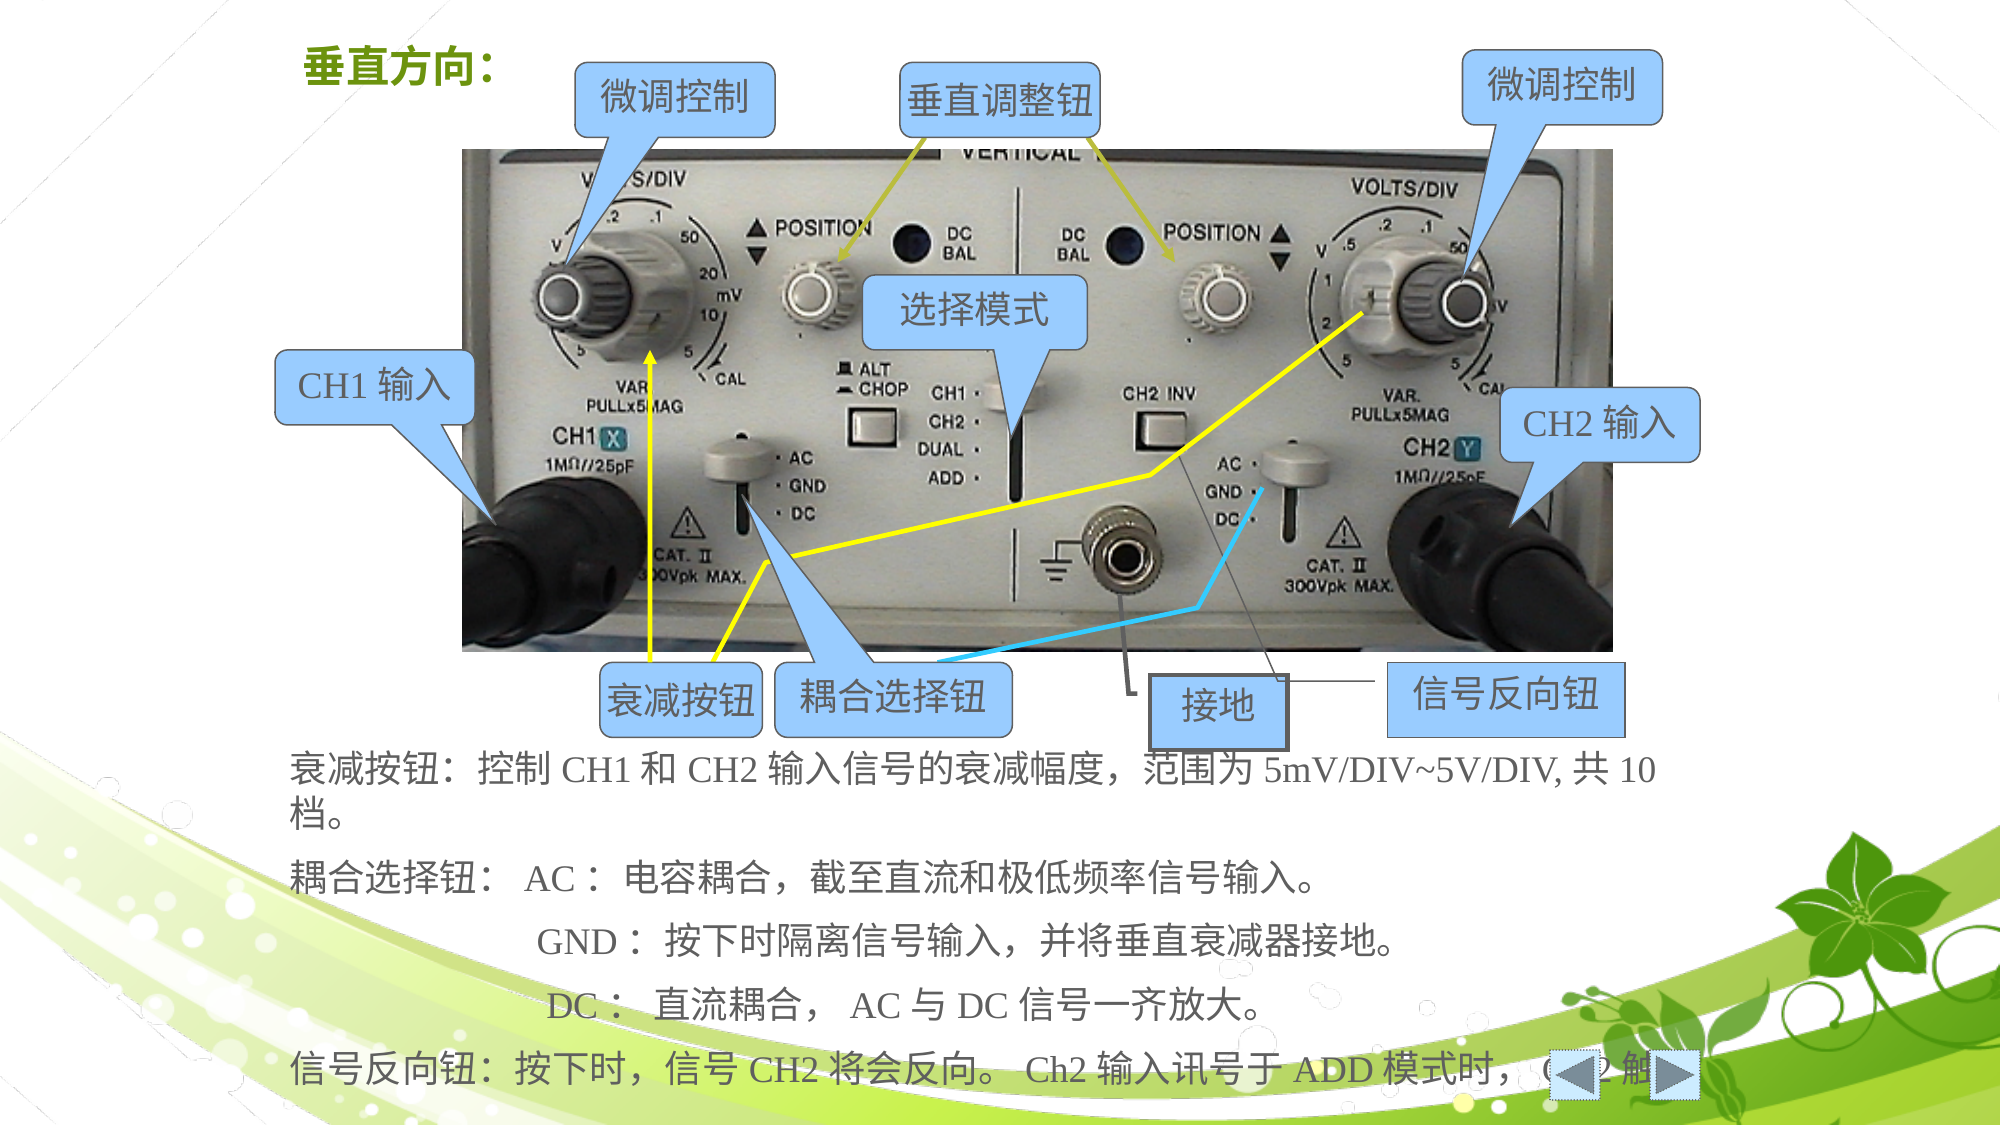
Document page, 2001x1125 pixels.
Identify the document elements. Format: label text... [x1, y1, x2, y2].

text_box CH2输入 [1613, 387, 1701, 463]
picture [443, 425, 462, 460]
title 垂直方向： [287, 37, 525, 100]
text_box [462, 149, 1613, 652]
text_box 衰减按钮：控制CH1和CH2输入信号的衰减幅度，范围为5mV/DIV~5V/DIV,共10档。 耦合选择钮：AC：电容耦合，截至直流和极低频率信号输入。 GND：按下时隔离信号输入，并将垂直衰减器接地。 DC： 直流耦合，AC与DC信号一齐放大。 信号反向钮：按下时，信号CH2将会反向。Ch2输入讯号于ADD模式时，CH2触发 截选讯号也会被反向。 [274, 737, 1713, 1125]
text_box 微调控制 [1462, 49, 1663, 149]
text_box [1550, 1050, 1601, 1101]
text_box 信号反向钮 [1387, 662, 1625, 737]
picture [1363, 375, 2000, 1125]
text_box [1650, 1050, 1701, 1101]
text_box 微调控制 [574, 62, 776, 149]
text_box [837, 62, 1175, 263]
picture [0, 0, 2000, 1125]
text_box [599, 312, 1363, 738]
text_box CH1输入 [274, 349, 462, 493]
